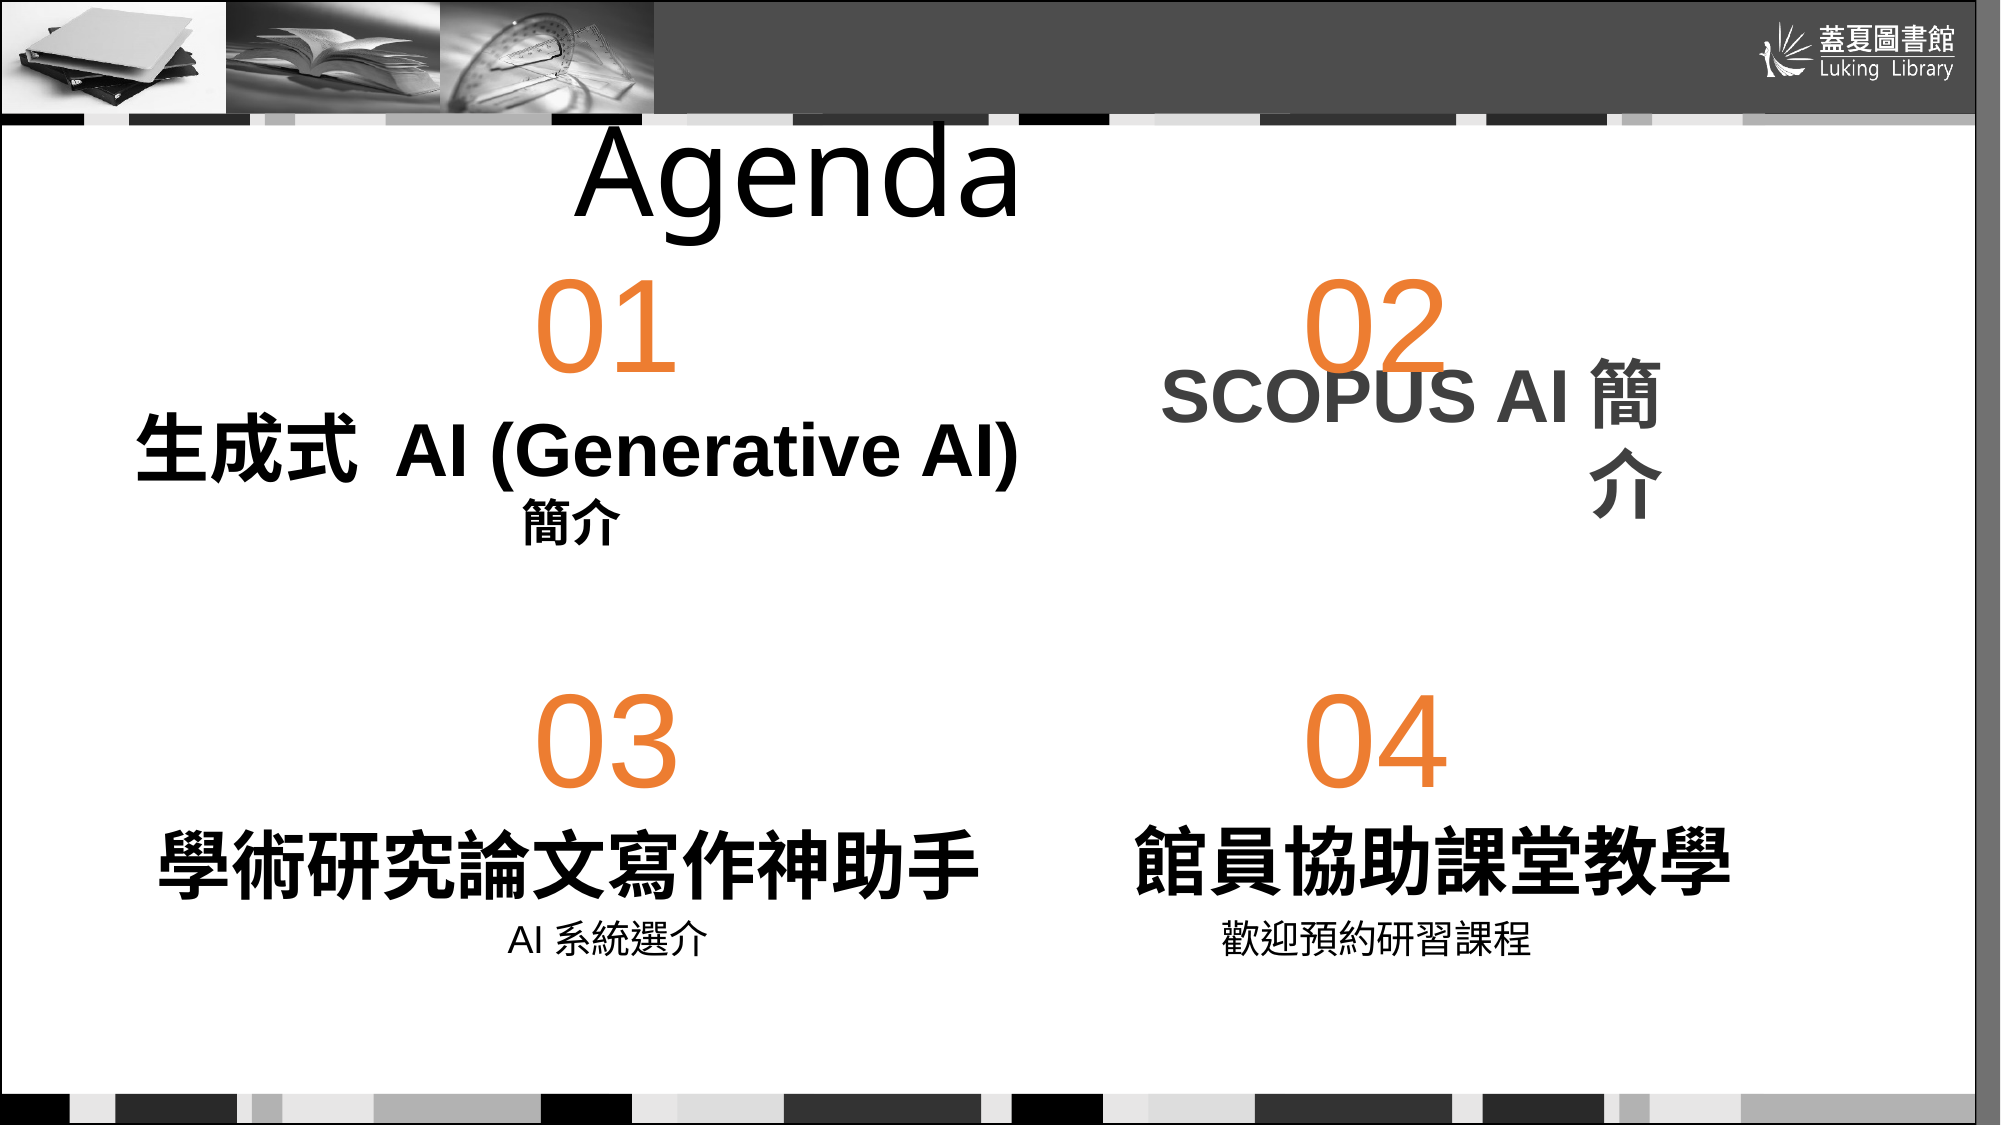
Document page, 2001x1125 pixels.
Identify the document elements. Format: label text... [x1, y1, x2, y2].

subtitle 館員協助課堂教學 [1070, 824, 1796, 895]
subtitle 學術研究論文寫作神助手 [125, 824, 1012, 903]
title 02 [1263, 256, 1491, 403]
subtitle SCOPUS AI簡介 [1104, 398, 1684, 477]
title Agenda [554, 88, 1362, 303]
picture [226, 2, 440, 113]
subtitle AI系統選介 [336, 894, 880, 1030]
title 01 [494, 256, 722, 403]
subtitle 歡迎預約研習課程 [1104, 894, 1649, 1030]
title 03 [494, 671, 722, 818]
subtitle 生成式 AI (Generative AI) 簡介 [83, 437, 1071, 516]
title 04 [1263, 671, 1491, 818]
picture [1755, 17, 1957, 84]
